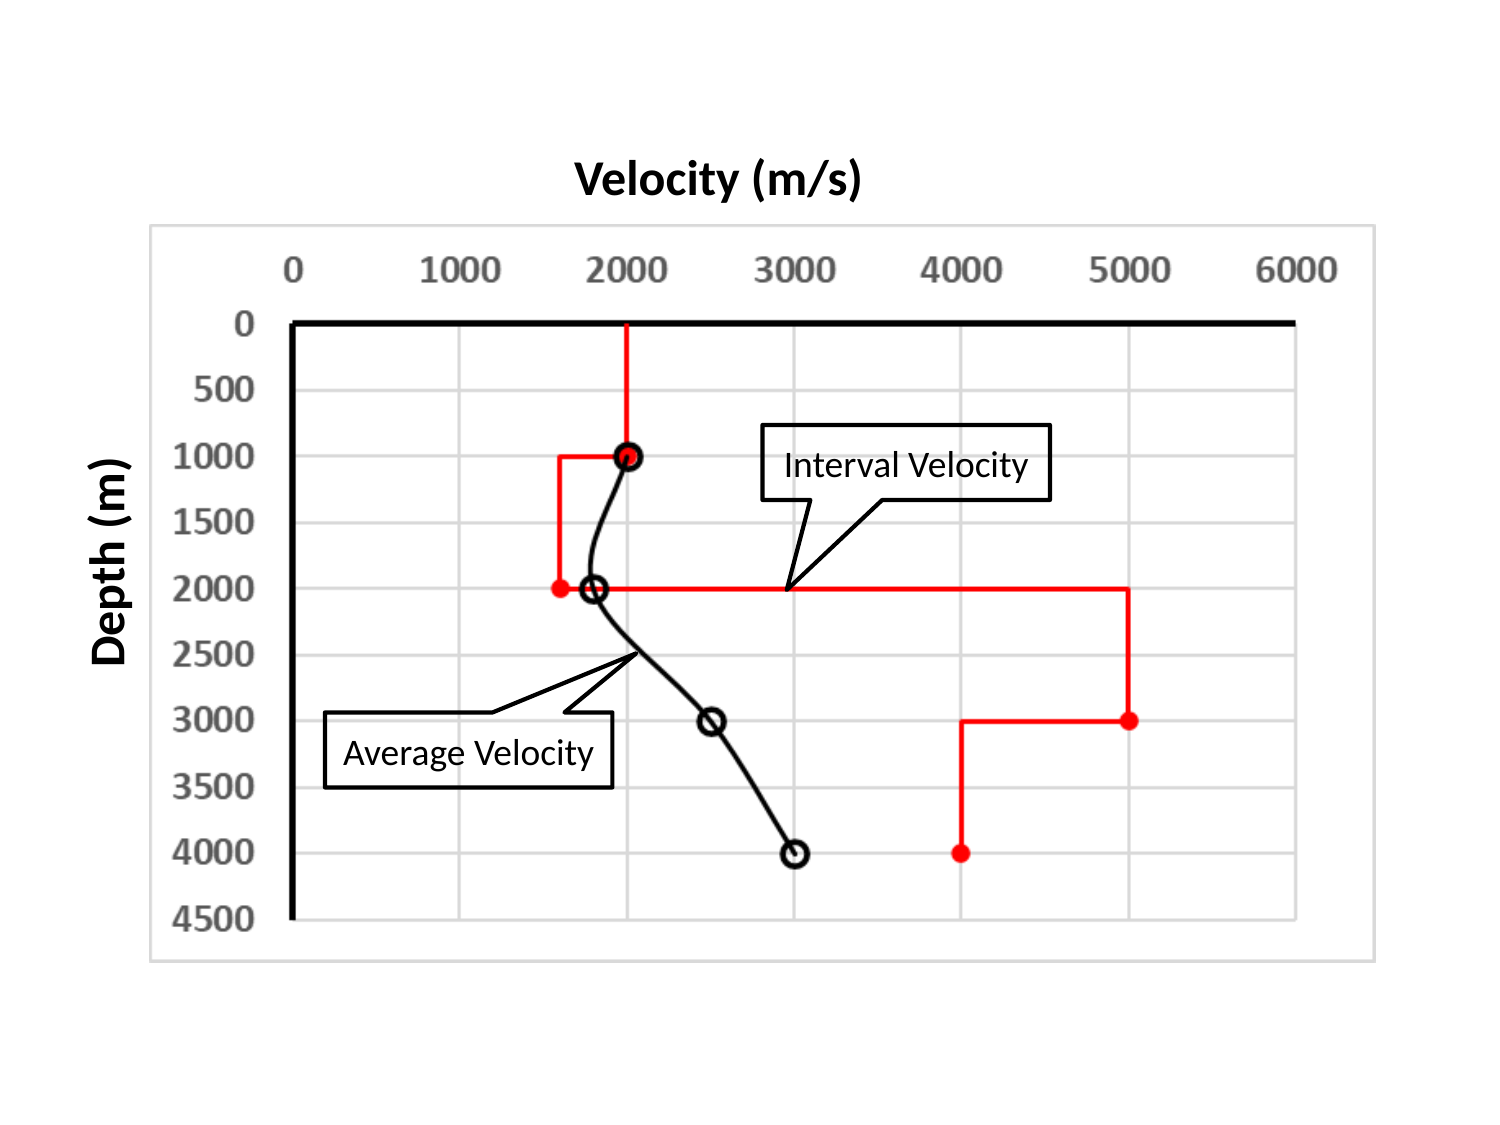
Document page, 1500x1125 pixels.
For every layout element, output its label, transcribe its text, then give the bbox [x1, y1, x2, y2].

picture [149, 224, 1376, 963]
text_box Velocity (m/s) [523, 135, 914, 214]
text_box Depth (m) [65, 367, 144, 758]
